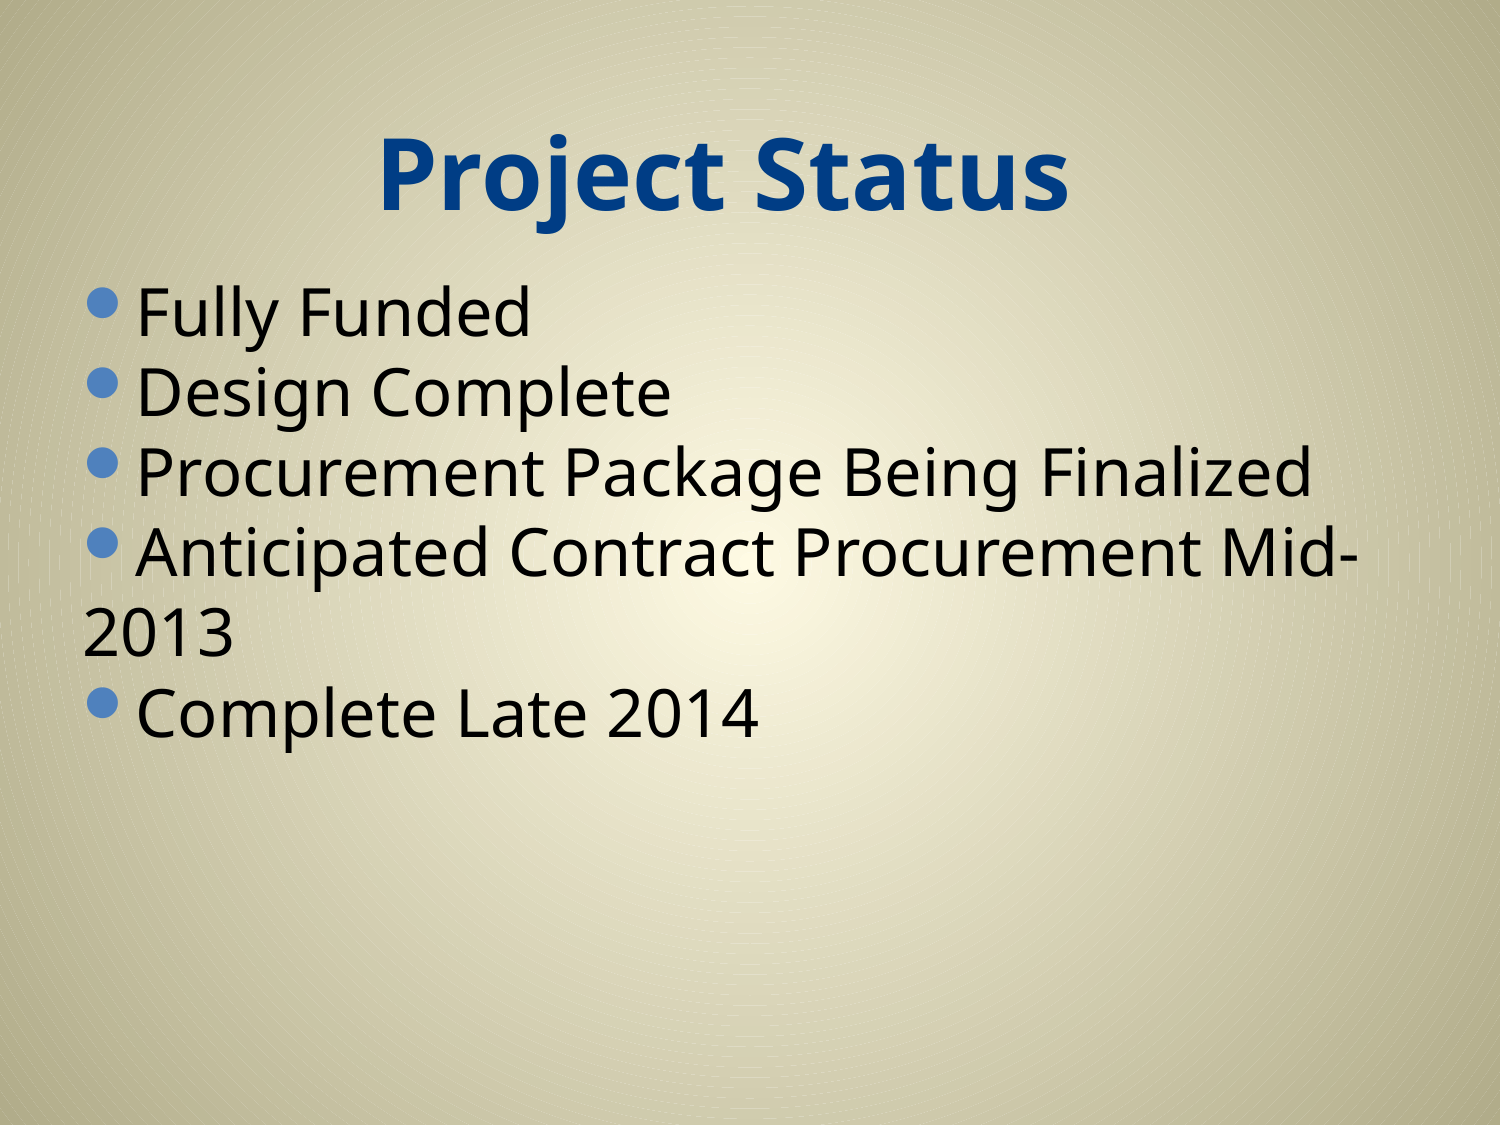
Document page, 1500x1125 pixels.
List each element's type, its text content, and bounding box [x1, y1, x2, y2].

list Fully Funded Design Complete Procurement Package Being Finalized Anticipated Contract Procurement Mid-2013 Complete Late 2014 [75, 262, 1425, 1005]
title Project Status [75, 50, 1425, 238]
